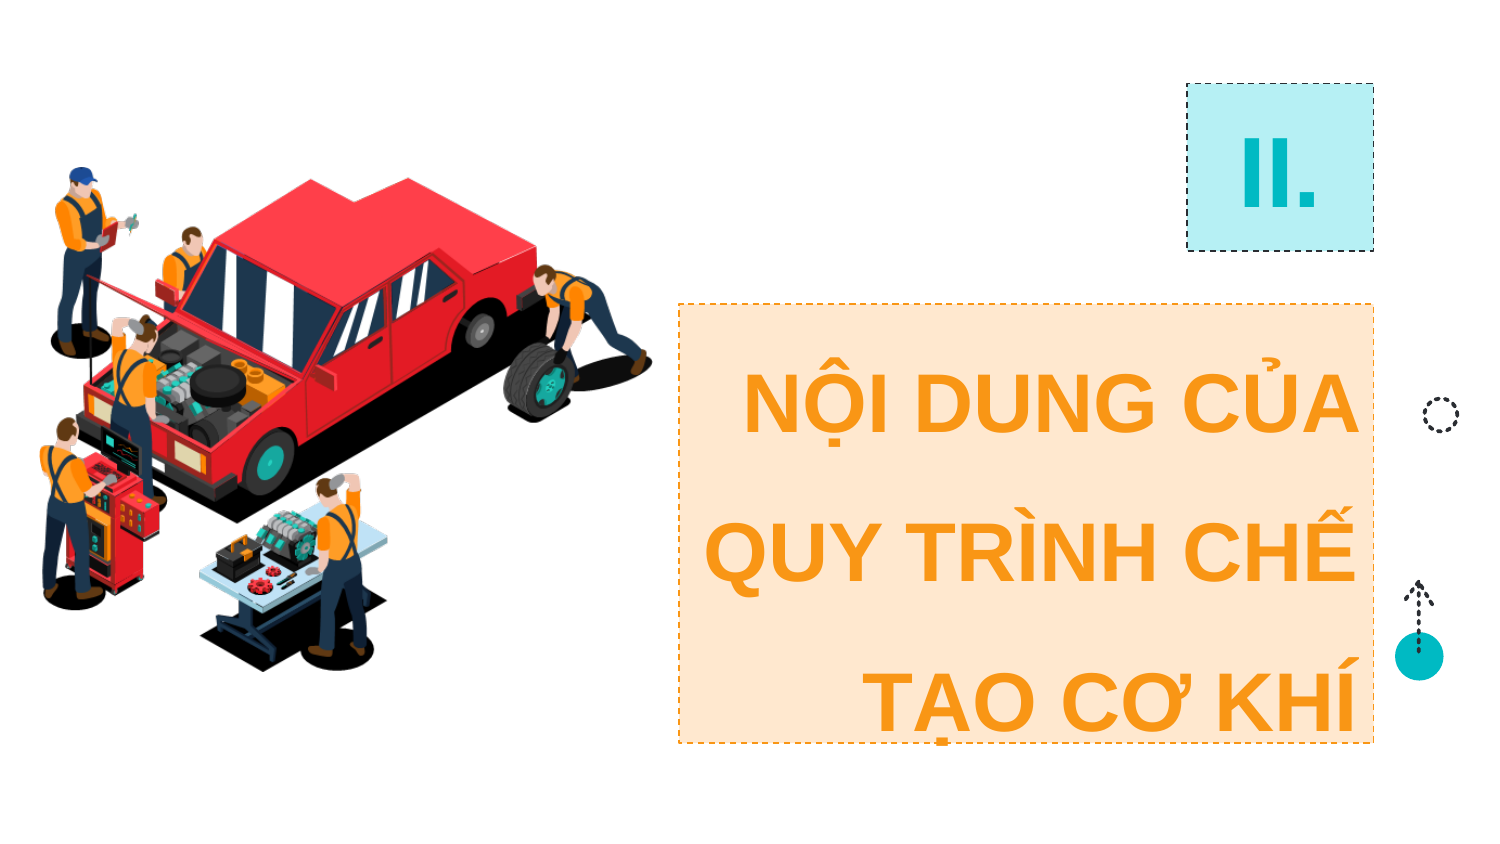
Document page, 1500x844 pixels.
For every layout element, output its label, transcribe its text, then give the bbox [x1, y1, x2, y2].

title NỘI DUNG CỦA QUY TRÌNH CHẾ TẠO CƠ KHÍ [678, 303, 1374, 744]
picture [39, 167, 653, 673]
title II. [1186, 83, 1374, 252]
